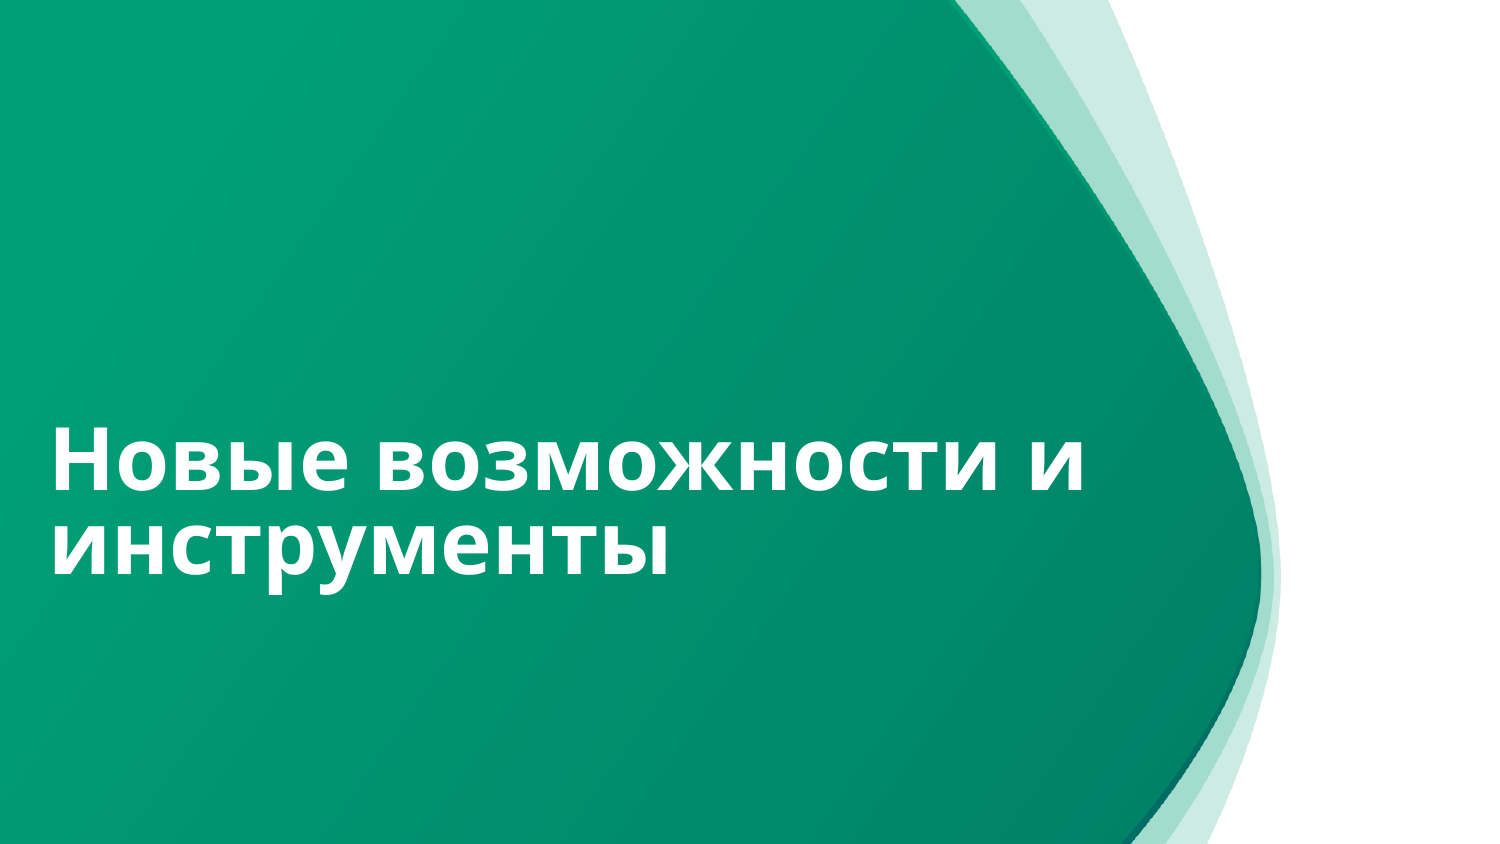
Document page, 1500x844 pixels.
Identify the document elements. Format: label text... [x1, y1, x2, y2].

picture [0, 0, 1500, 844]
title Новые возможности и инструменты [48, 465, 1253, 592]
